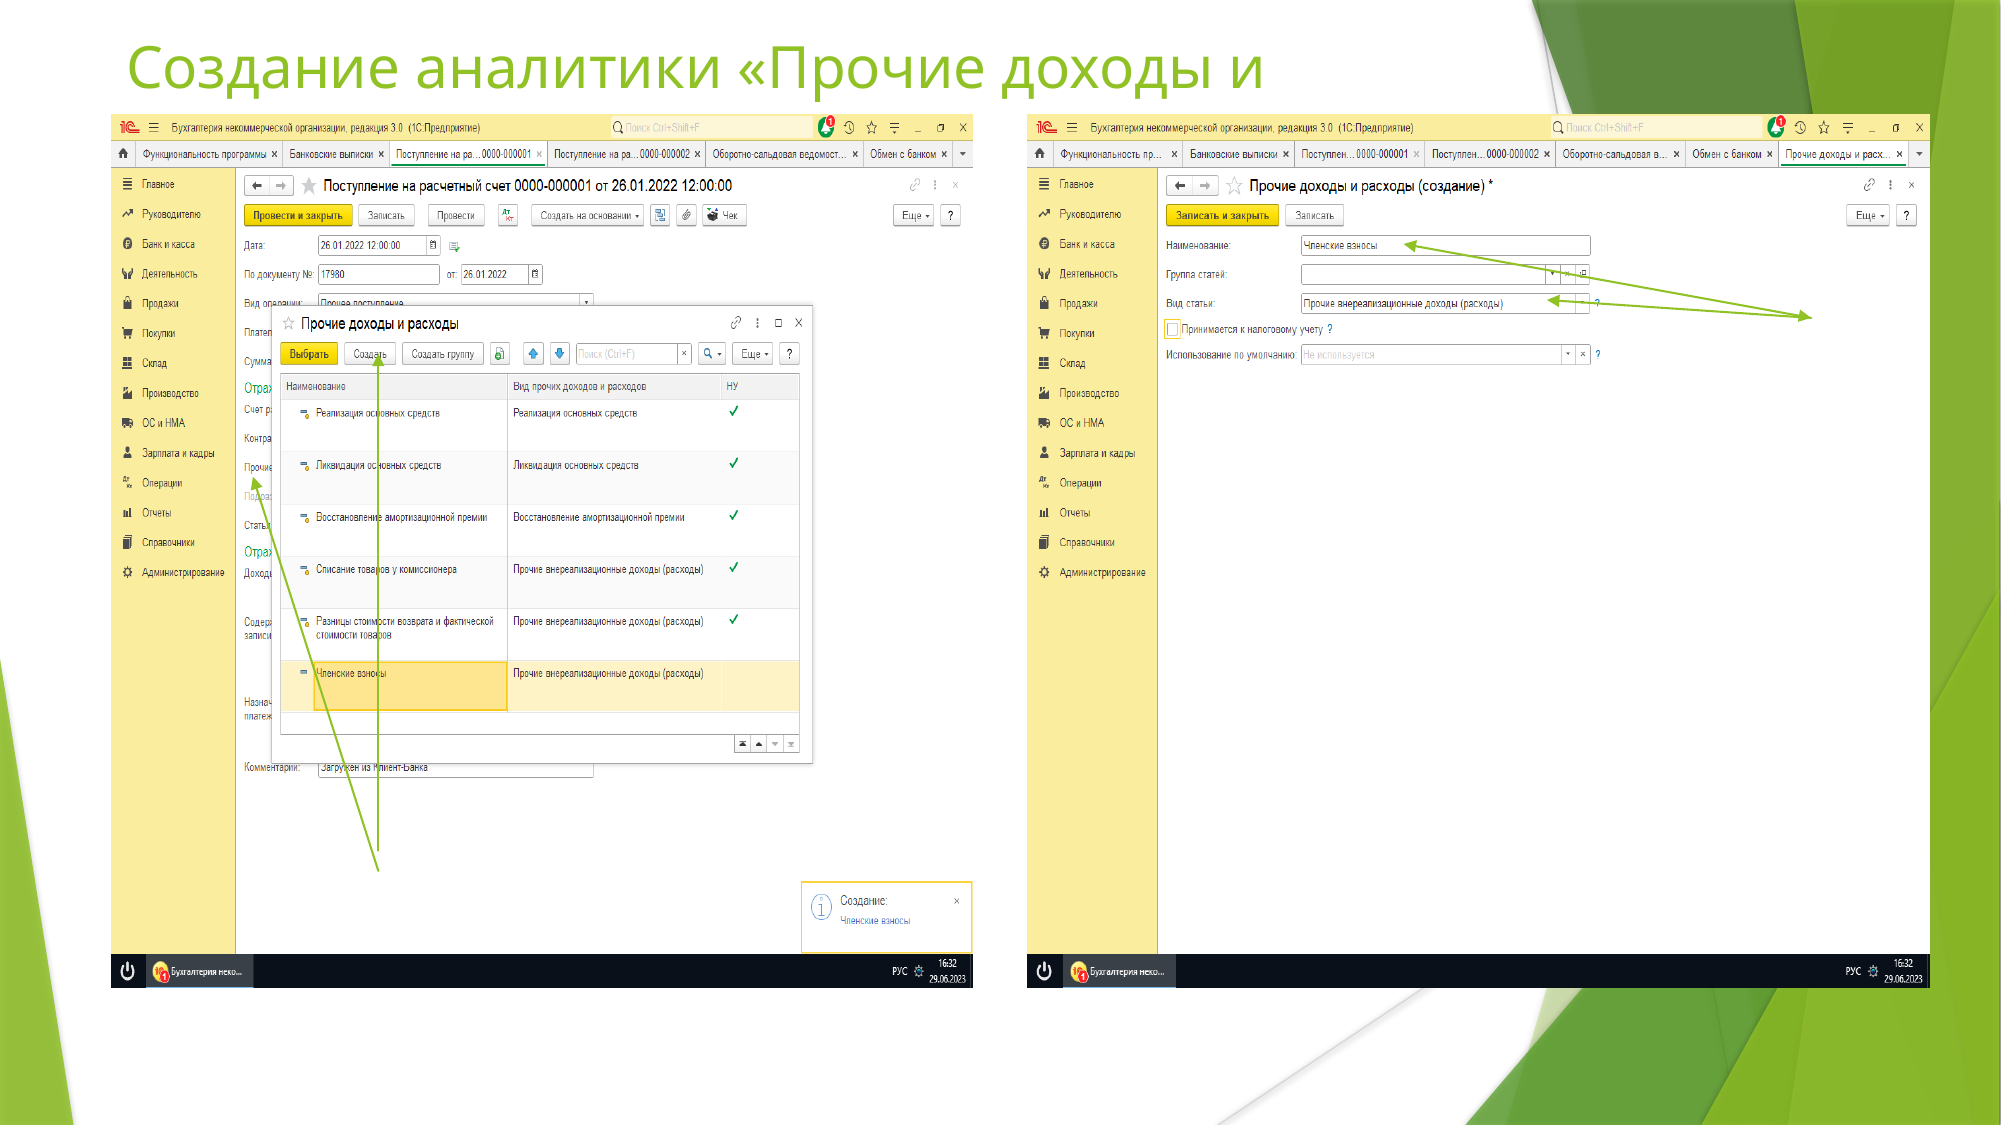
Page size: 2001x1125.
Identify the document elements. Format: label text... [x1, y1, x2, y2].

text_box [1403, 243, 1812, 319]
title Создание аналитики «Прочие доходы и расходы» [111, 22, 1522, 115]
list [1026, 114, 1930, 988]
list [110, 114, 974, 988]
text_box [1546, 299, 1812, 319]
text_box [252, 476, 379, 872]
